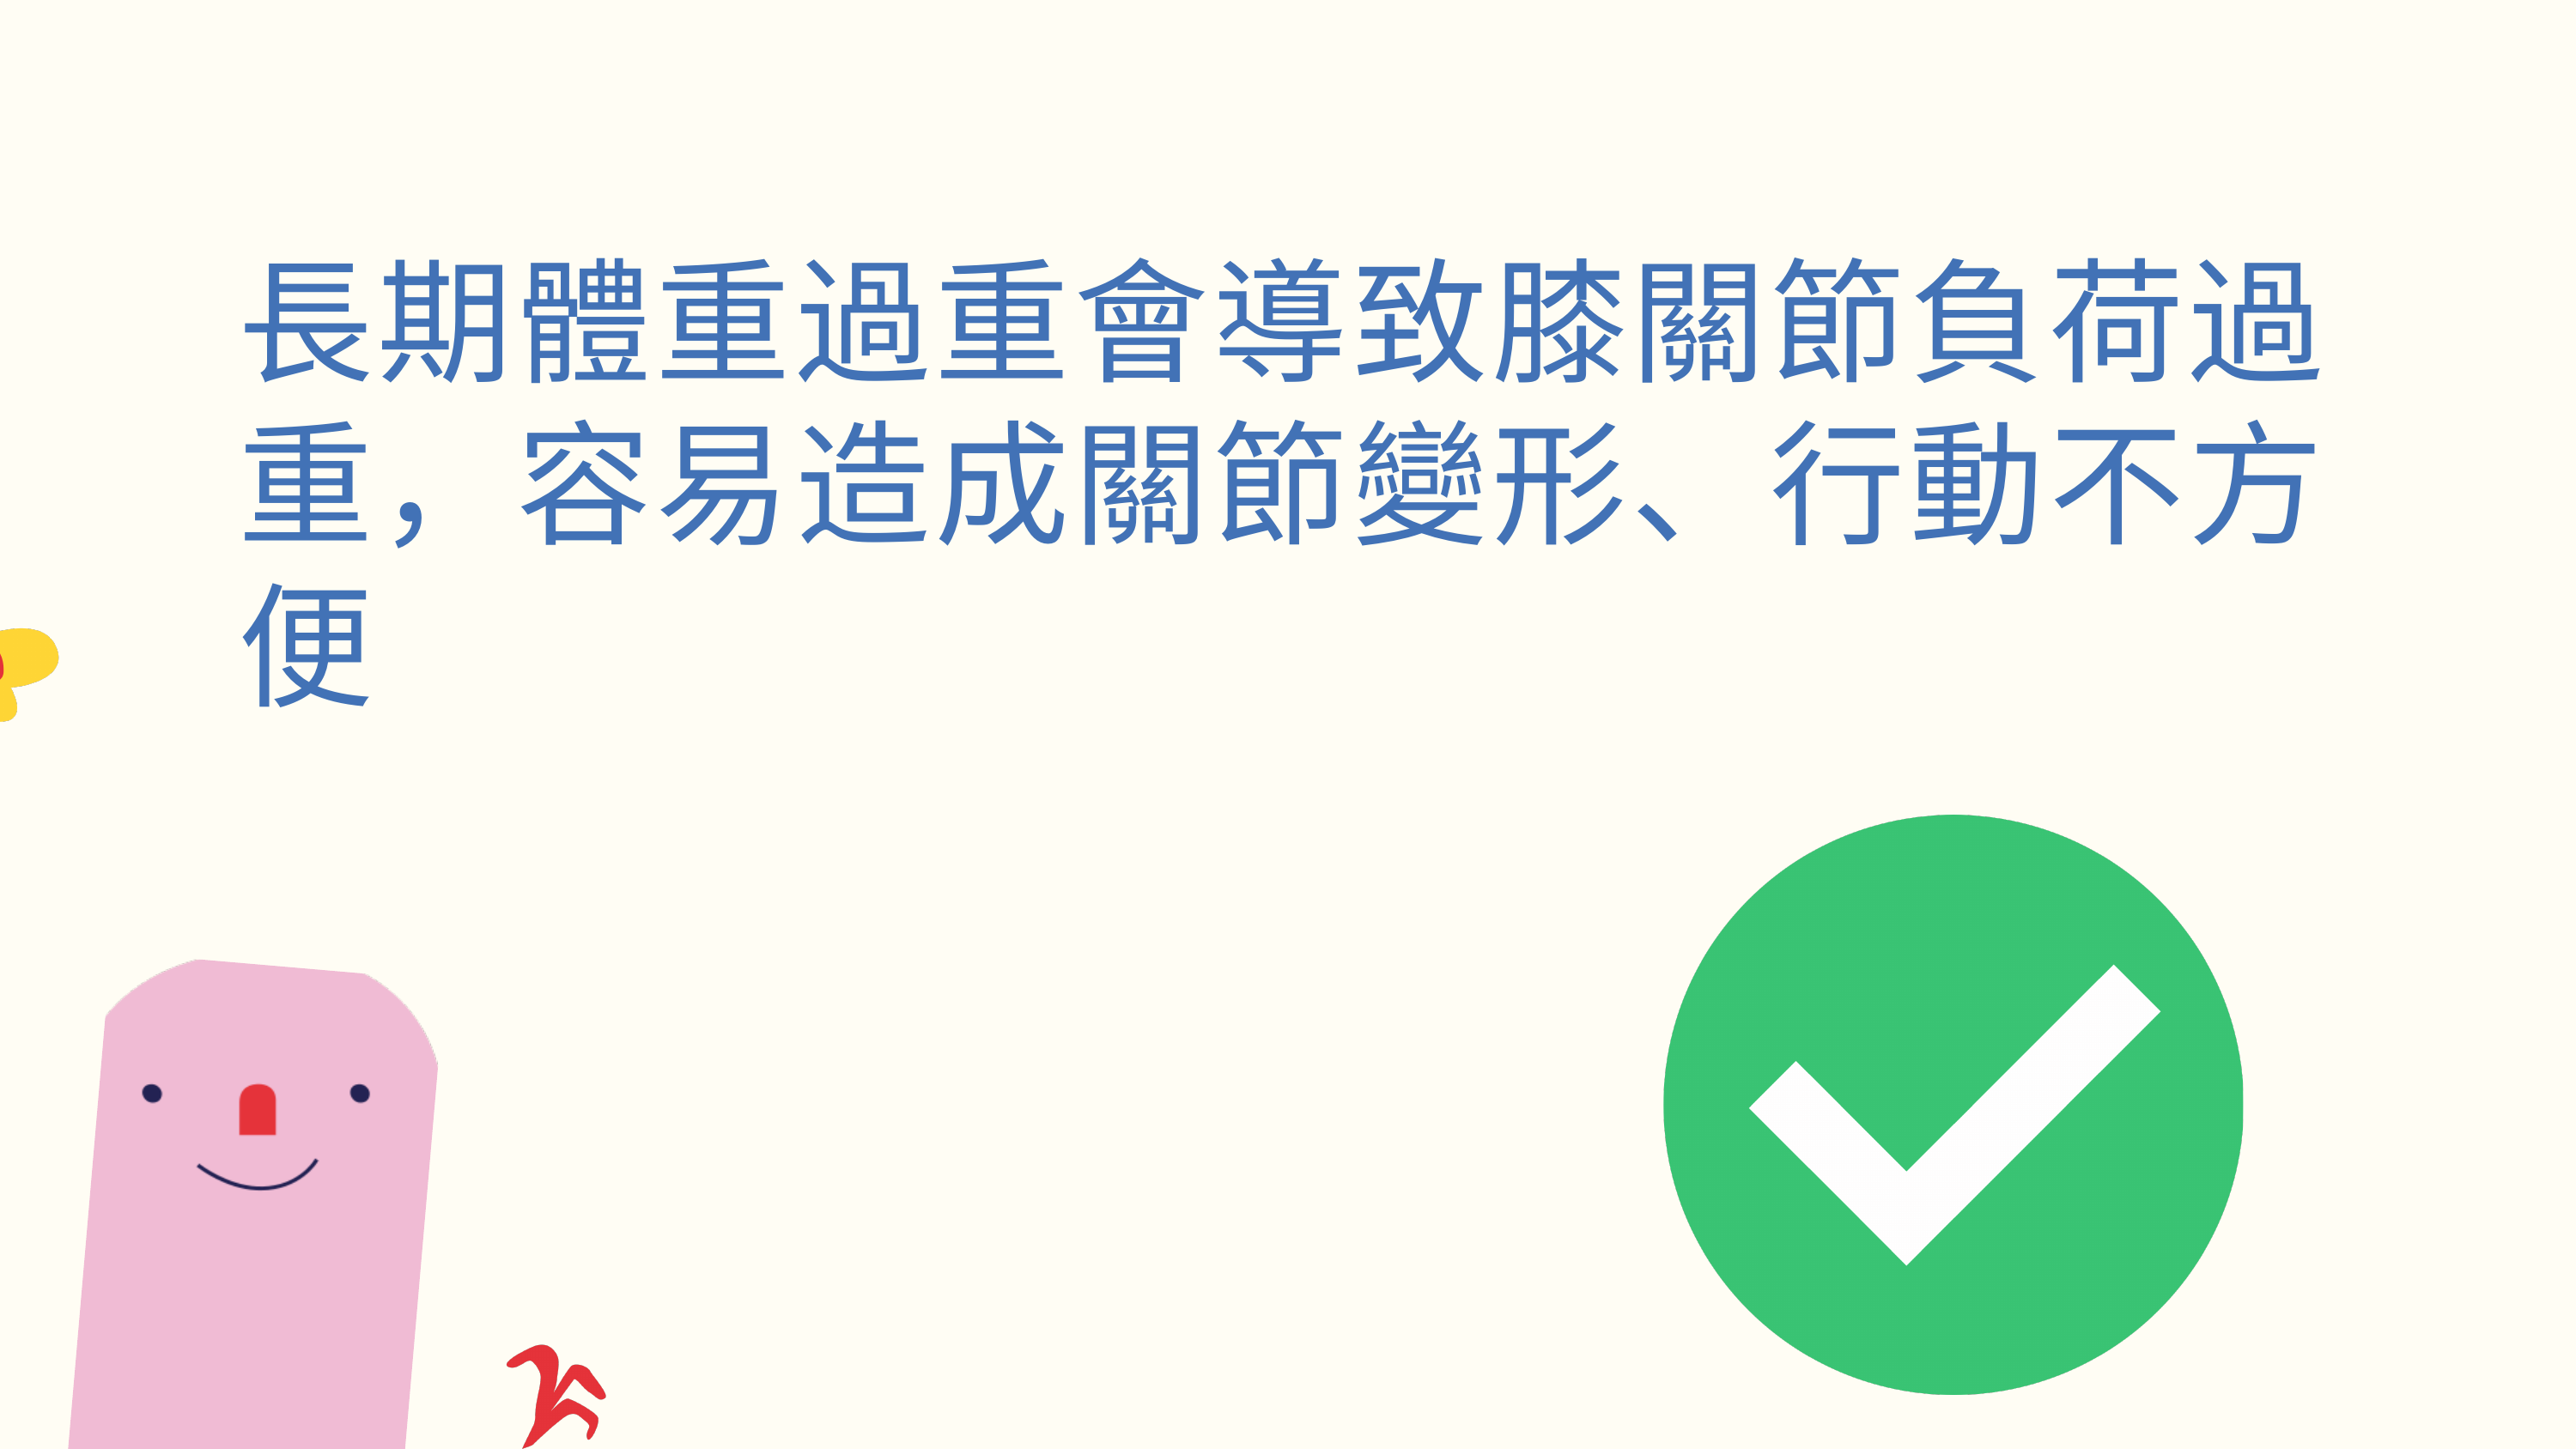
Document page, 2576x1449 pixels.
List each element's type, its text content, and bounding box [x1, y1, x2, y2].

text_box [500, 1341, 611, 1449]
text_box [0, 601, 68, 724]
text_box 長期體重過重會導致膝關節負荷過重，容易造成關節變形、行動不方便 [238, 237, 2432, 724]
text_box [68, 951, 446, 1449]
text_box [1663, 815, 2244, 1395]
